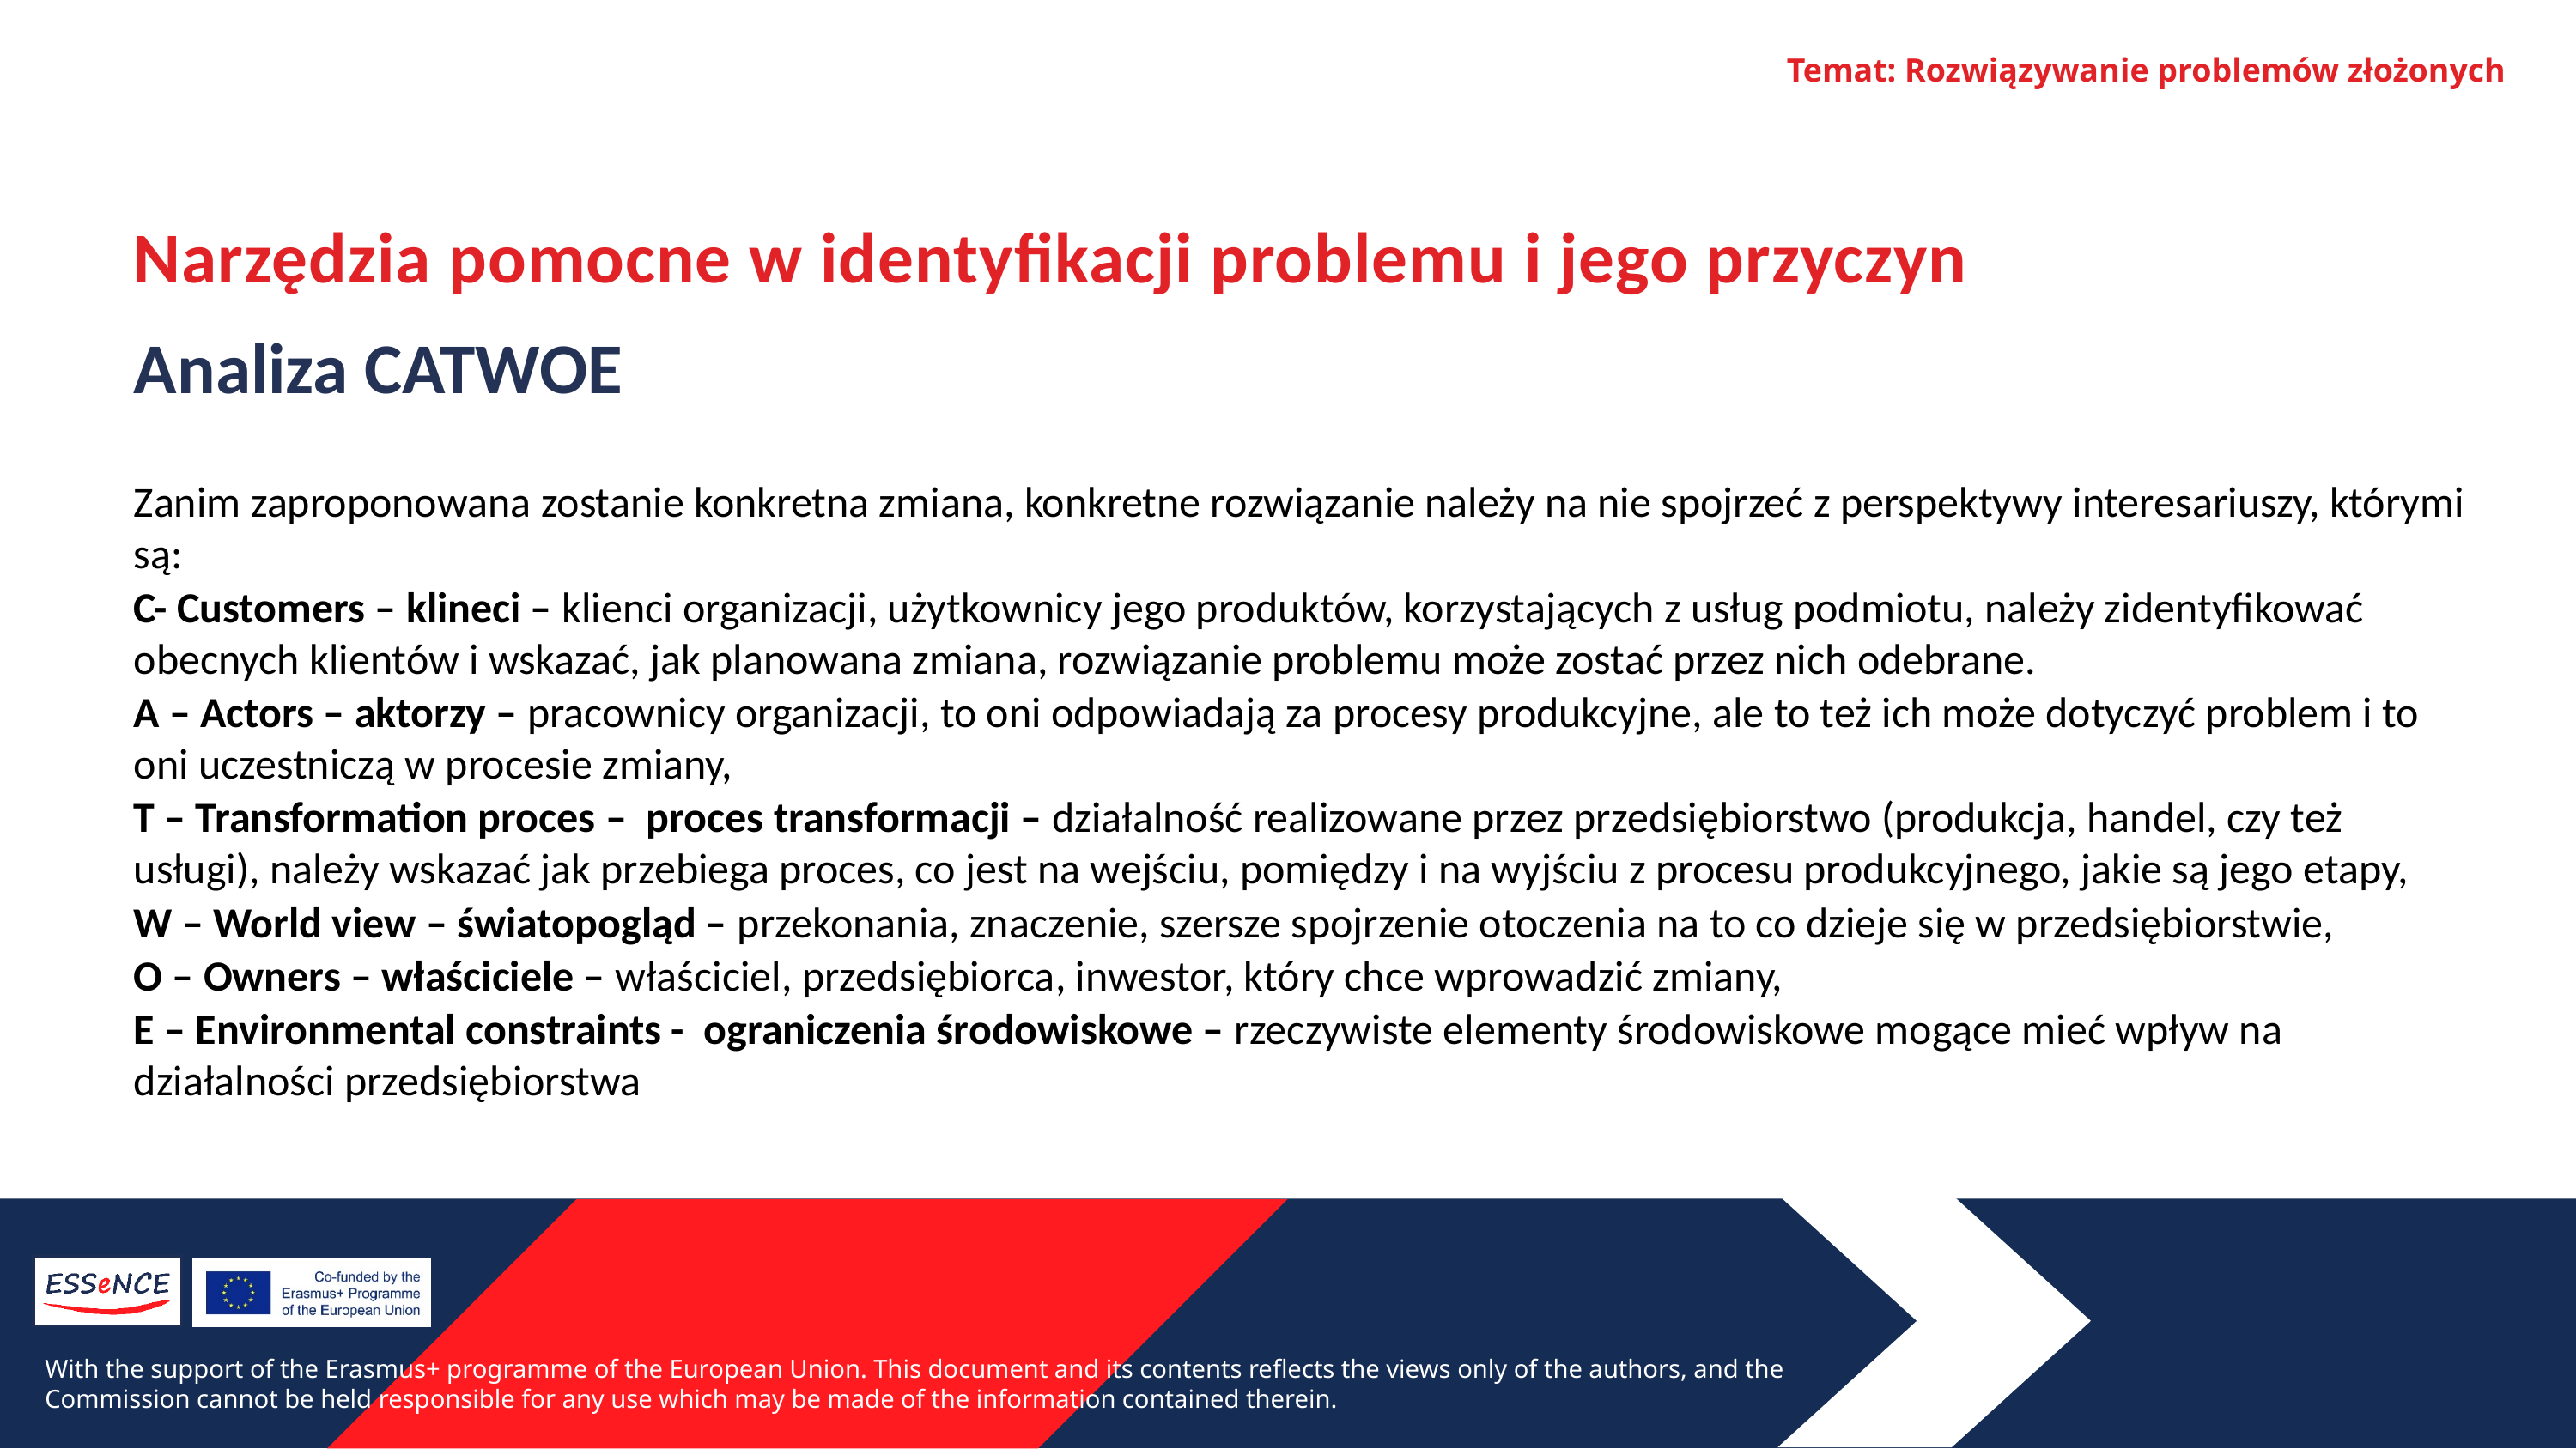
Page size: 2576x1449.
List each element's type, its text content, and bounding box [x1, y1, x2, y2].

text_box Narzędzia pomocne w identyfikacji problemu i jego przyczyn Analiza CATWOE Zanim zaproponowana zostanie konkretna zmiana, konkretne rozwiązanie należy na nie spojrzeć z perspektywy interesariuszy, którymi są: C- Customers – klineci – klienci organizacji, użytkownicy jego produktów, korzystających z usług podmiotu, należy zidentyfikować obecnych klientów i wskazać, jak planowana zmiana, rozwiązanie problemu może zostać przez nich odebrane. A – Actors – aktorzy – pracownicy organizacji, to oni odpowiadają za procesy produkcyjne, ale to też ich może dotyczyć problem i to oni uczestniczą w procesie zmiany, T – Transformation proces – proces transformacji – działalność realizowane przez przedsiębiorstwo (produkcja, handel, czy też usługi), należy wskazać jak przebiega proces, co jest na wejściu, pomiędzy i na wyjściu z procesu produkcyjnego, jakie są jego etapy, W – World view – światopogląd – przekonania, znaczenie, szersze spojrzenie otoczenia na to co dzieje się w przedsiębiorstwie, O – Owners – właściciele – właściciel, przedsiębiorca, inwestor, który chce wprowadzić zmiany, E – Environmental constraints - ograniczenia środowiskowe – rzeczywiste elementy środowiskowe mogące mieć wpływ na działalności przedsiębiorstwa [131, 209, 2469, 1267]
text_box With the support of the Erasmus+ programme of the European Union. This document and its contents reflects the views only of the authors, and the Commission cannot be held responsible for any use which may be made of the information contained therein. [32, 1346, 1803, 1420]
text_box Temat: Rozwiązywanie problemów złożonych [1158, 47, 2515, 88]
picture [32, 1254, 183, 1328]
picture [192, 1258, 431, 1328]
